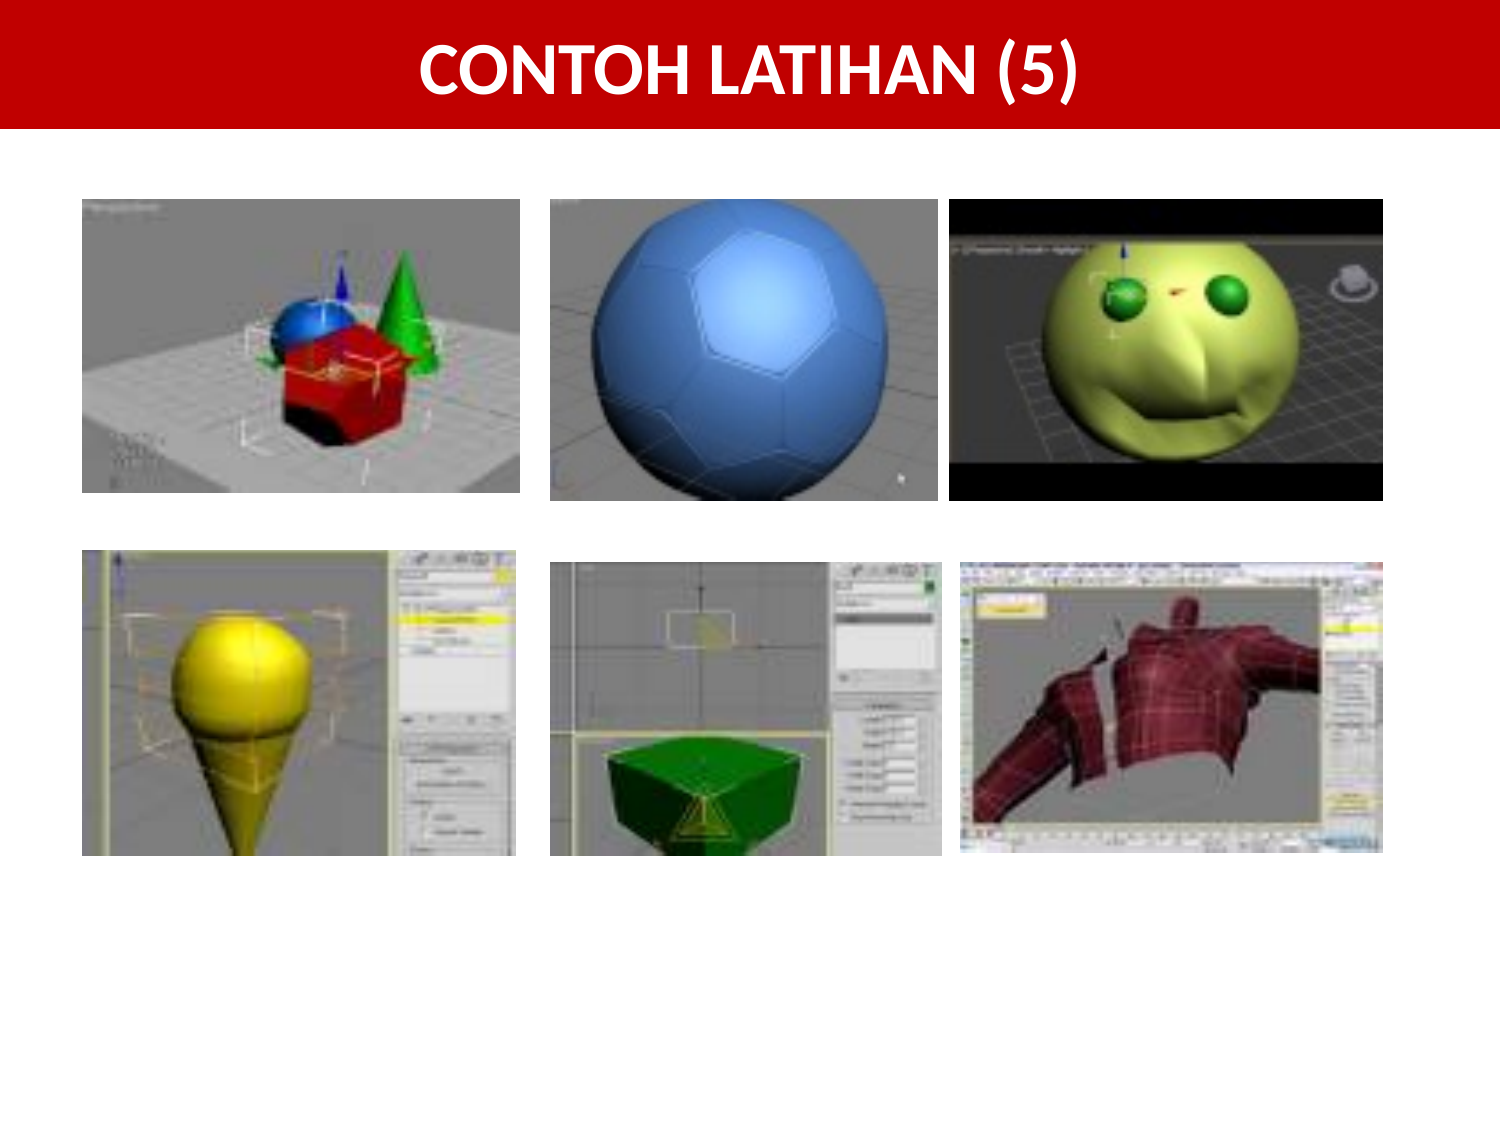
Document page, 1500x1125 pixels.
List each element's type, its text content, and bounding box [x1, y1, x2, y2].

picture [81, 198, 520, 493]
picture [550, 198, 938, 502]
picture [960, 562, 1383, 853]
title CONTOH LATIHAN (5) [0, 0, 1500, 129]
picture [948, 198, 1383, 502]
picture [81, 550, 516, 856]
picture [550, 562, 942, 856]
